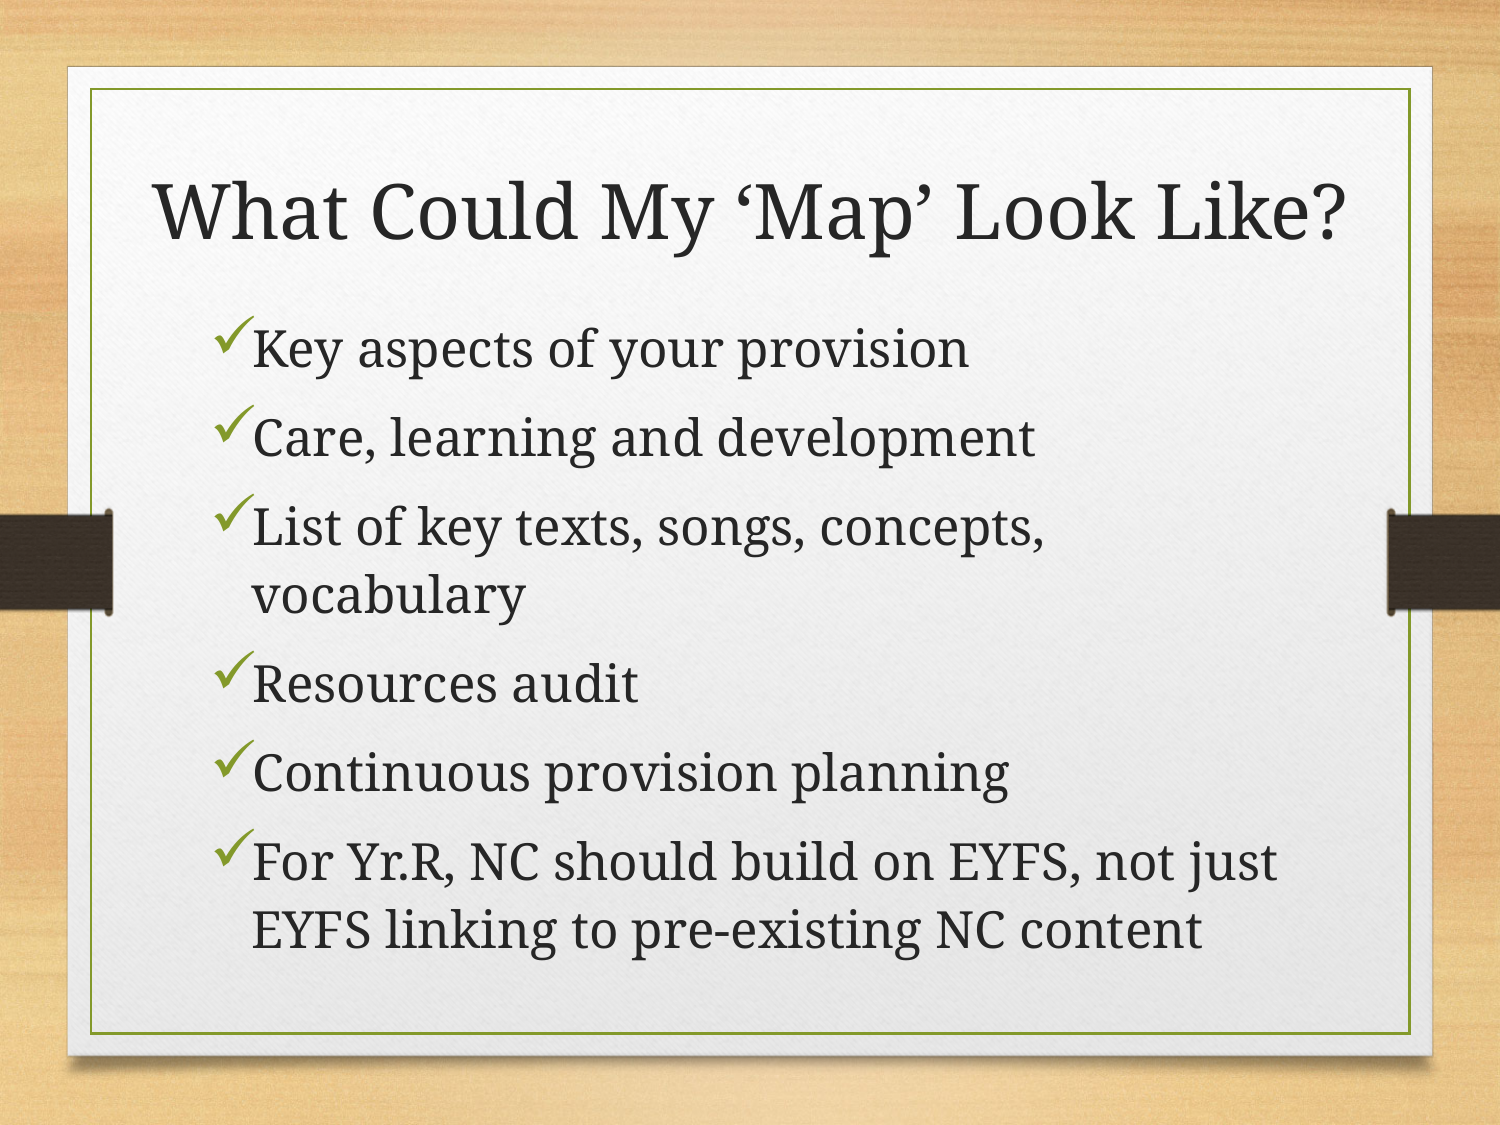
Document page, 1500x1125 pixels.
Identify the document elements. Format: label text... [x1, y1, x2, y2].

picture [0, 0, 1500, 1125]
text_box Key aspects of your provision Care, learning and development List of key texts, songs, concepts, vocabulary Resources audit Continuous provision planning For Yr.R, NC should build on EYFS, not just EYFS linking to pre-existing NC content [194, 302, 1329, 1012]
text_box [62, 224, 194, 311]
title What Could My ‘Map’ Look Like? [112, 115, 1388, 303]
